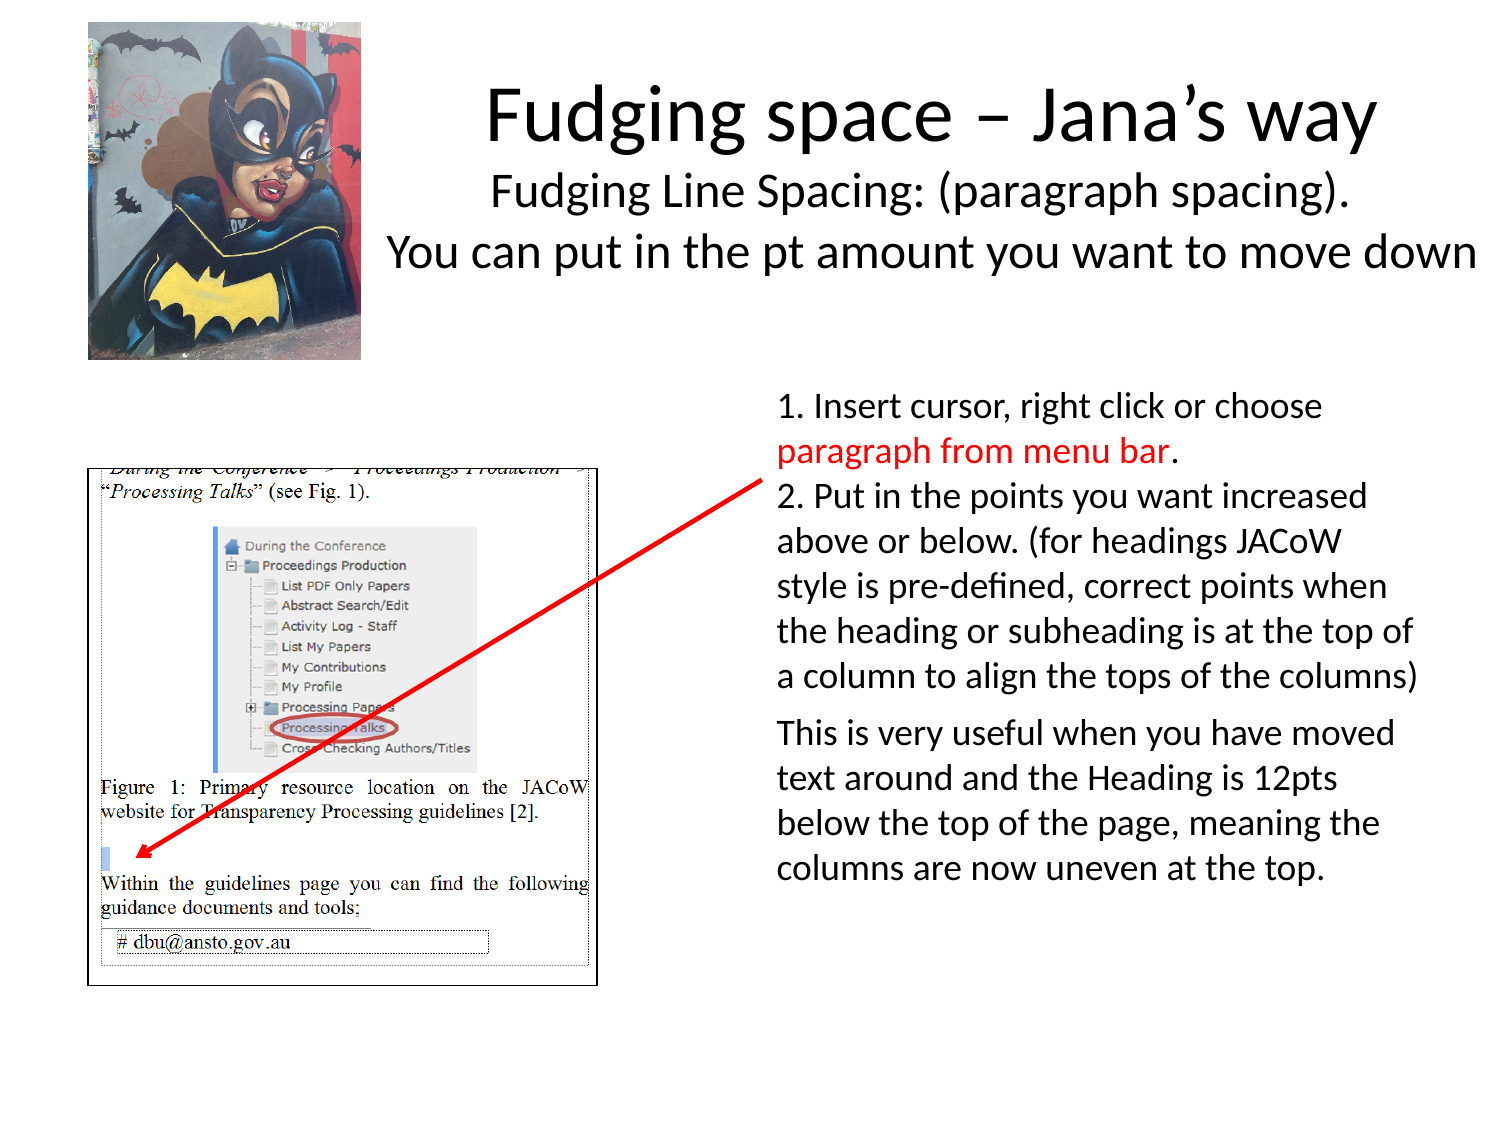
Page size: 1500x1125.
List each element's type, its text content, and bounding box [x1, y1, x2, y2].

text_box 1. Insert cursor, right click or choose paragraph from menu bar. 2. Put in the points you want increased above or below. (for headings JACoW style is pre-defined, correct points when the heading or subheading is at the top of a column to align the tops of the columns) This is very useful when you have moved text around and the Heading is 12pts below the top of the page, meaning the columns are now uneven at the top. [761, 373, 1436, 896]
picture [88, 468, 597, 985]
picture [88, 22, 361, 361]
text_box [135, 479, 763, 859]
title Fudging space – Jana’s way Fudging Line Spacing: (paragraph spacing). You can put in the pt amount you want to move down [365, 42, 1500, 296]
